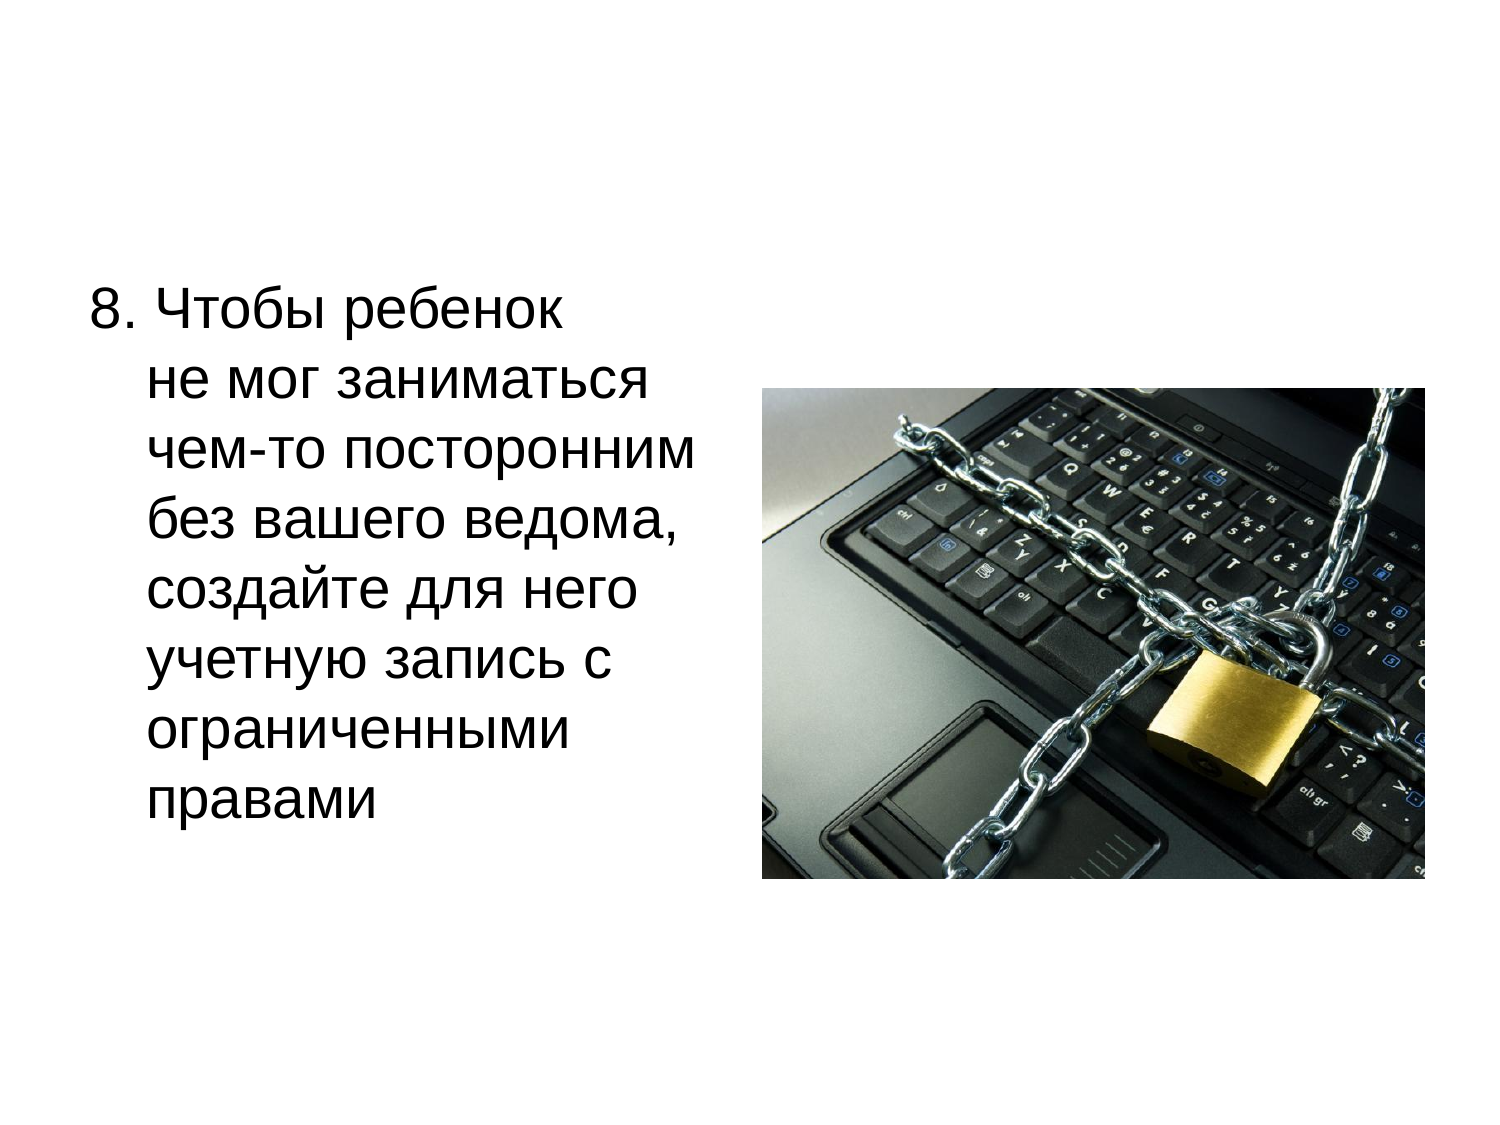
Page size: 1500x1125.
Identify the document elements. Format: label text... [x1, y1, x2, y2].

picture [762, 388, 1426, 880]
text_box 8. Чтобы ребенок не мог заниматься чем-то посторонним без вашего ведома, создайте для него учетную запись с ограниченными правами [74, 262, 738, 1005]
